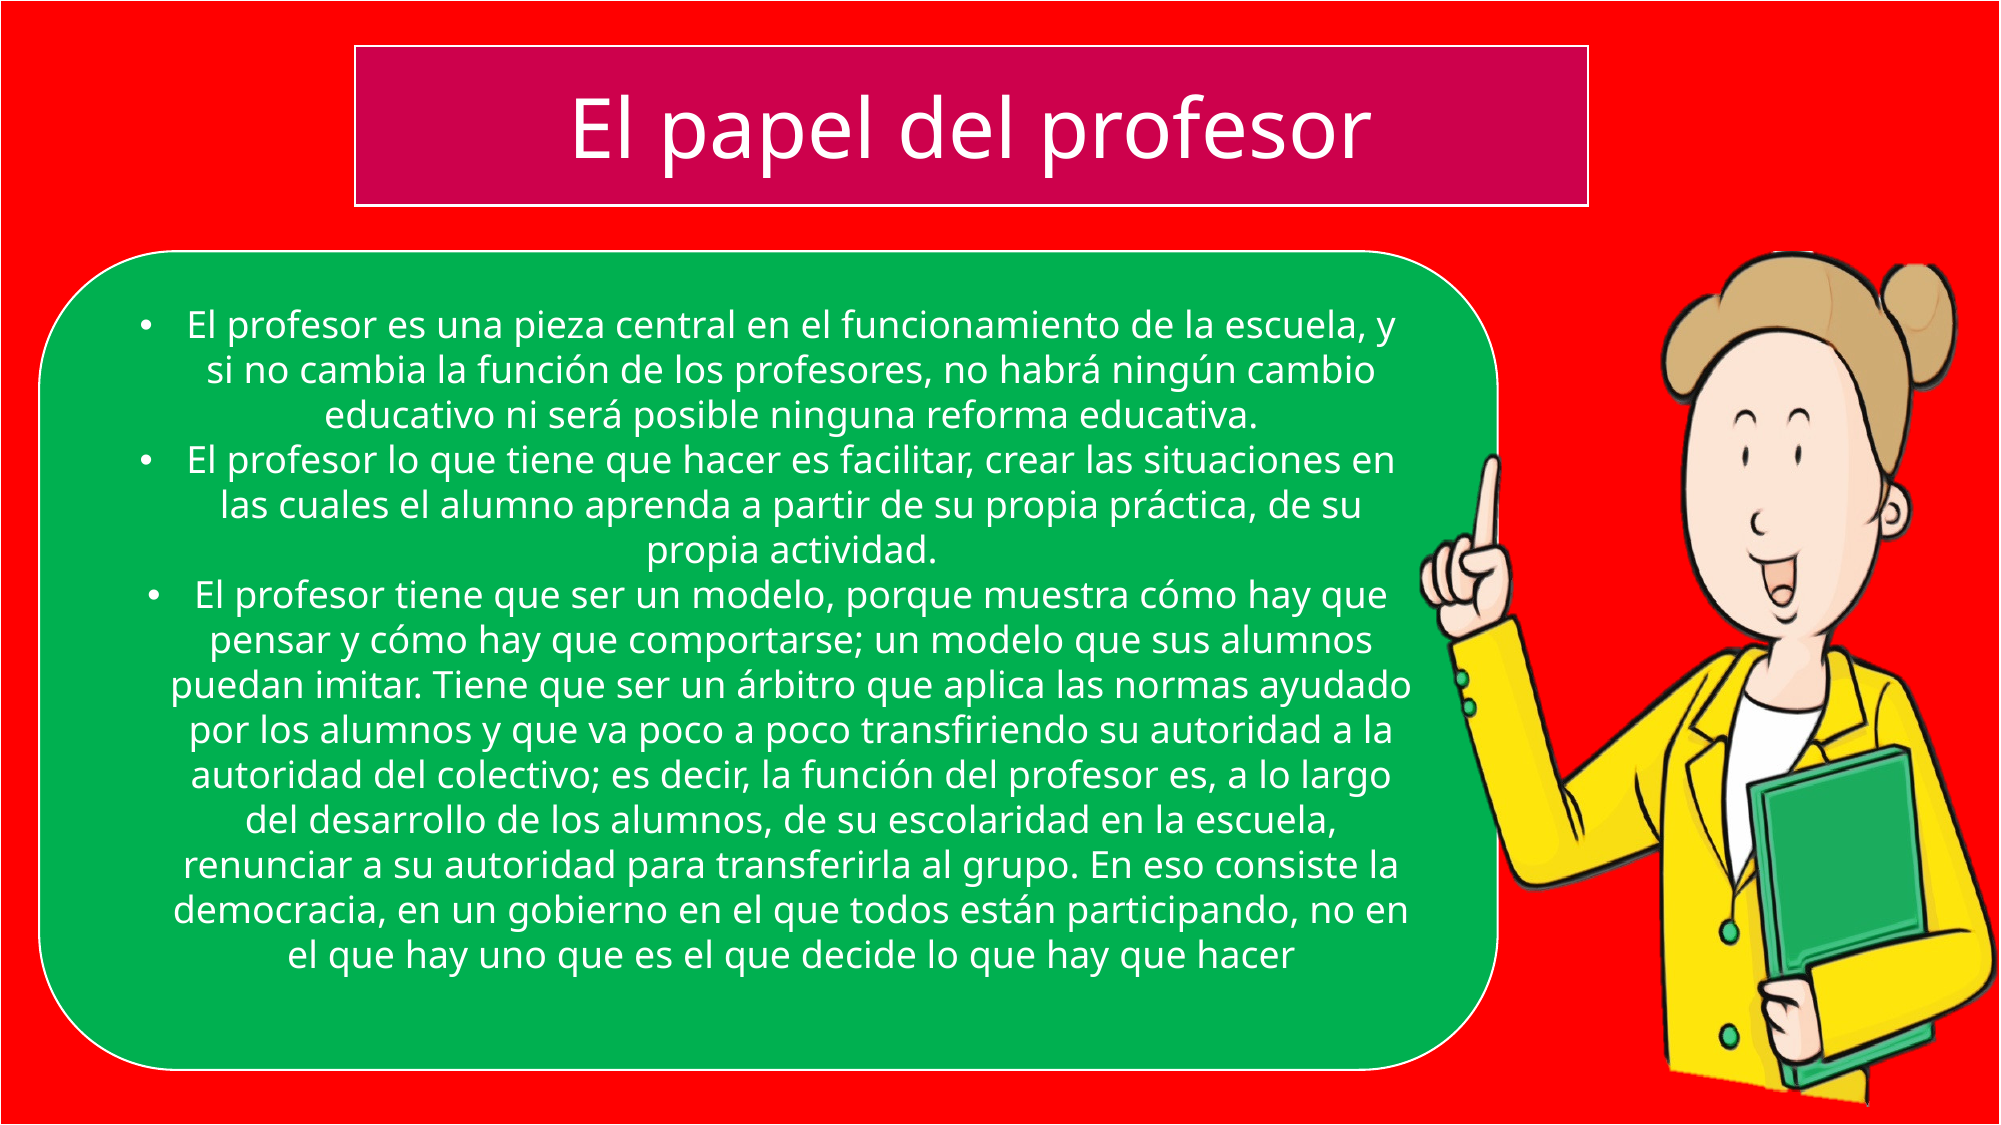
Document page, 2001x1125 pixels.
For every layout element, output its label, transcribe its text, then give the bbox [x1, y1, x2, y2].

picture [1347, 251, 2000, 1107]
text_box [0, 0, 2000, 1125]
text_box El profesor es una pieza central en el funcionamiento de la escuela, y si no cambia la función de los profesores, no habrá ningún cambio educativo ni será posible ninguna reforma educativa. El profesor lo que tiene que hacer es facilitar, crear las situaciones en las cuales el alumno aprenda a partir de su propia práctica, de su propia actividad. El profesor tiene que ser un modelo, porque muestra cómo hay que pensar y cómo hay que comportarse; un modelo que sus alumnos puedan imitar. Tiene que ser un árbitro que aplica las normas ayudado por los alumnos y que va poco a poco transfiriendo su autoridad a la autoridad del colectivo; es decir, la función del profesor es, a lo largo del desarrollo de los alumnos, de su escolaridad en la escuela, renunciar a su autoridad para transferirla al grupo. En eso consiste la democracia, en un gobierno en el que todos están participando, no en el que hay uno que es el que decide lo que hay que hacer [107, 294, 1347, 984]
text_box El papel del profesor [354, 45, 1589, 207]
text_box [38, 250, 1376, 1071]
